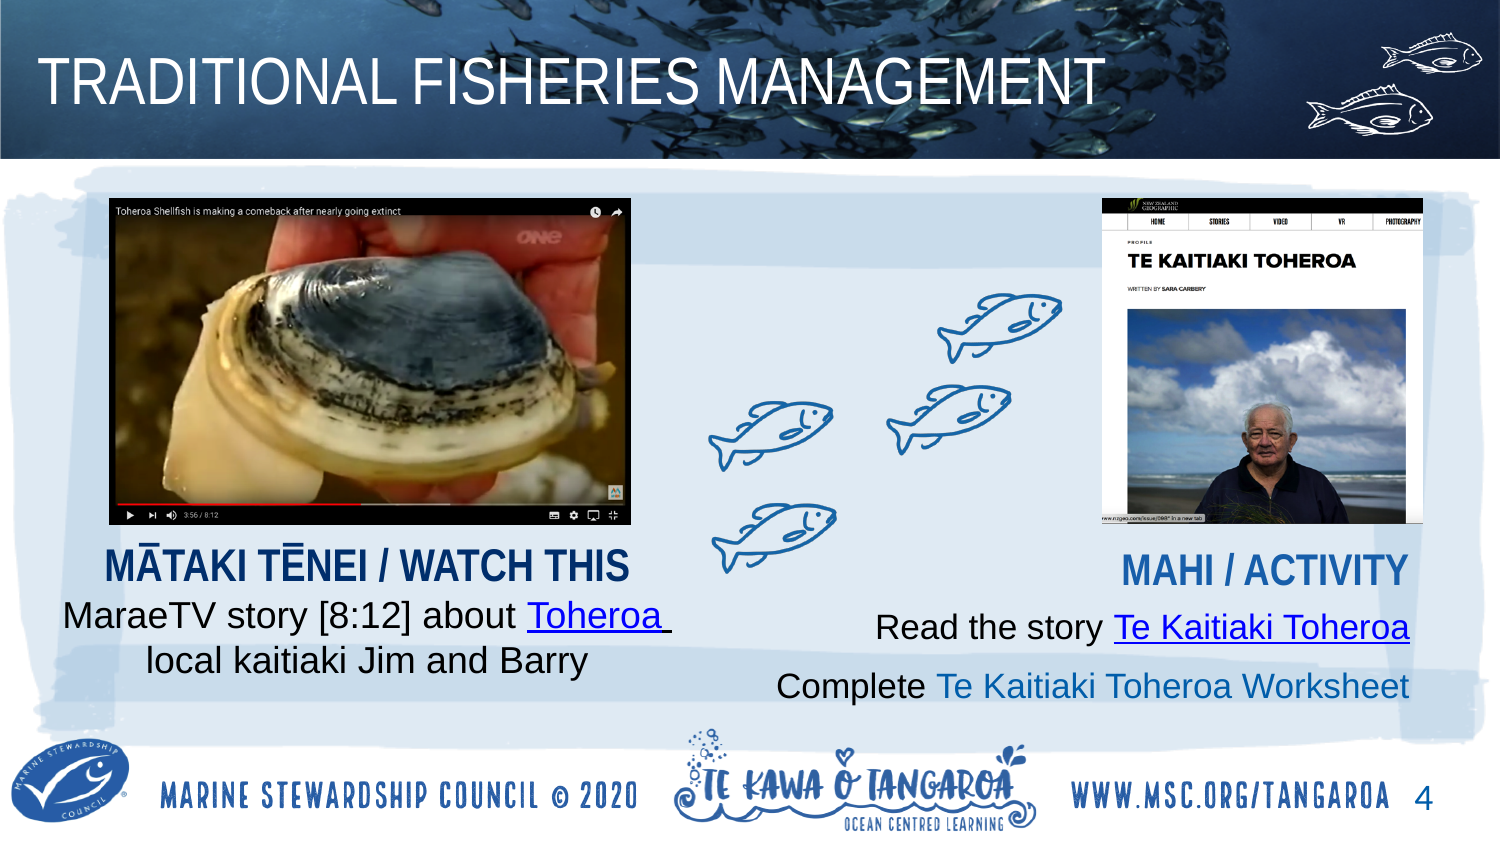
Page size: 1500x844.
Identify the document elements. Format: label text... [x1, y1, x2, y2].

picture [0, 0, 1500, 844]
title TRADITIONAL FISHERIES MANAGEMENT [22, 15, 1425, 140]
